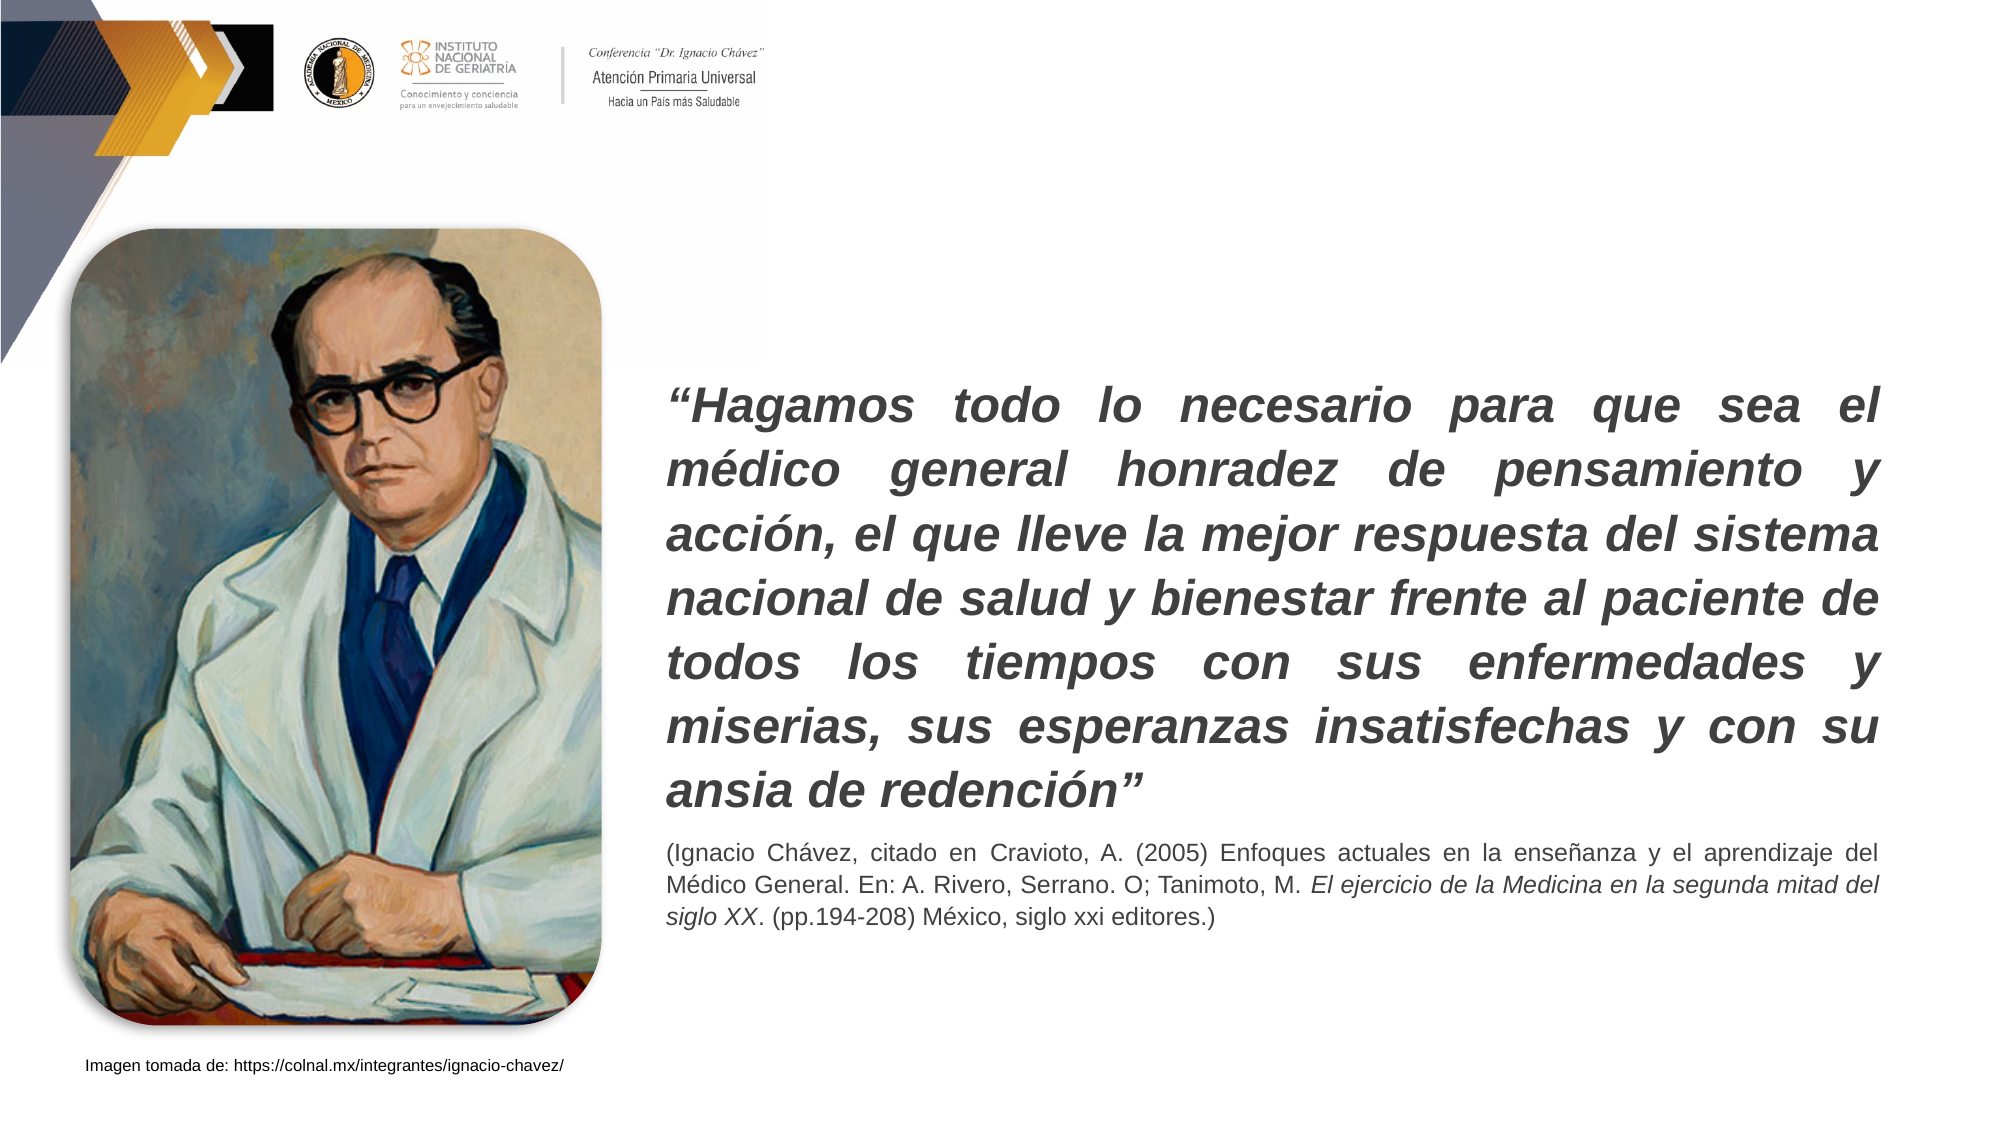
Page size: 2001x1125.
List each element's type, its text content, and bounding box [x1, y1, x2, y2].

text_box Imagen tomada de: https://colnal.mx/integrantes/ignacio-chavez/ [70, 1047, 817, 1082]
picture [0, 0, 764, 1026]
text_box “Hagamos todo lo necesario para que sea el médico general honradez de pensamiento y acción, el que lleve la mejor respuesta del sistema nacional de salud y bienestar frente al paciente de todos los tiempos con sus enfermedades y miserias, sus esperanzas insatisfechas y con su ansia de redención” (Ignacio Chávez, citado en Cravioto, A. (2005) Enfoques actuales en la enseñanza y el aprendizaje del Médico General. En: A. Rivero, Serrano. O; Tanimoto, M. El ejercicio de la Medicina en la segunda mitad del siglo XX. (pp.194-208) México, siglo xxi editores.) [651, 361, 1896, 987]
